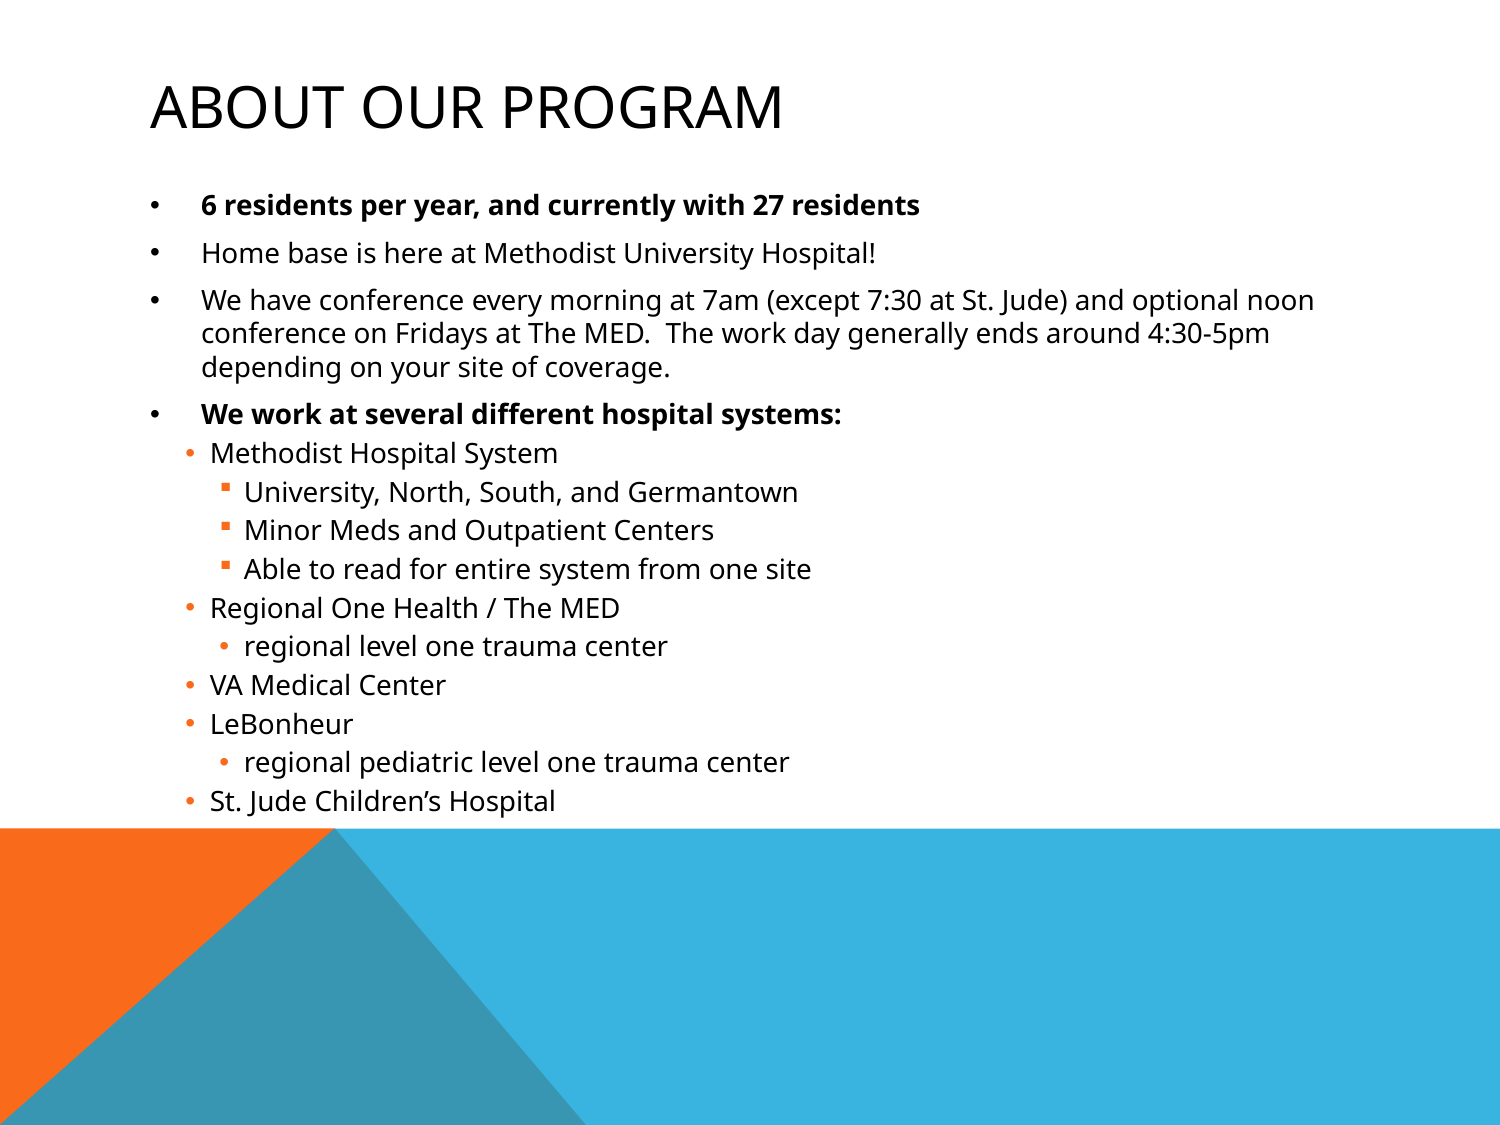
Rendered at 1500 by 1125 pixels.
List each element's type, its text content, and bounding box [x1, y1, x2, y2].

title About our program [135, 60, 1369, 150]
list 6 residents per year, and currently with 27 residents Home base is here at Methodist University Hospital! We have conference every morning at 7am (except 7:30 at St. Jude) and optional noon conference on Fridays at The MED. The work day generally ends around 4:30-5pm depending on your site of coverage. We work at several different hospital systems: Methodist Hospital System University, North, South, and Germantown Minor Meds and Outpatient Centers Able to read for entire system from one site Regional One Health / The MED regional level one trauma center VA Medical Center LeBonheur regional pediatric level one trauma center St. Jude Children’s Hospital [135, 180, 1369, 827]
